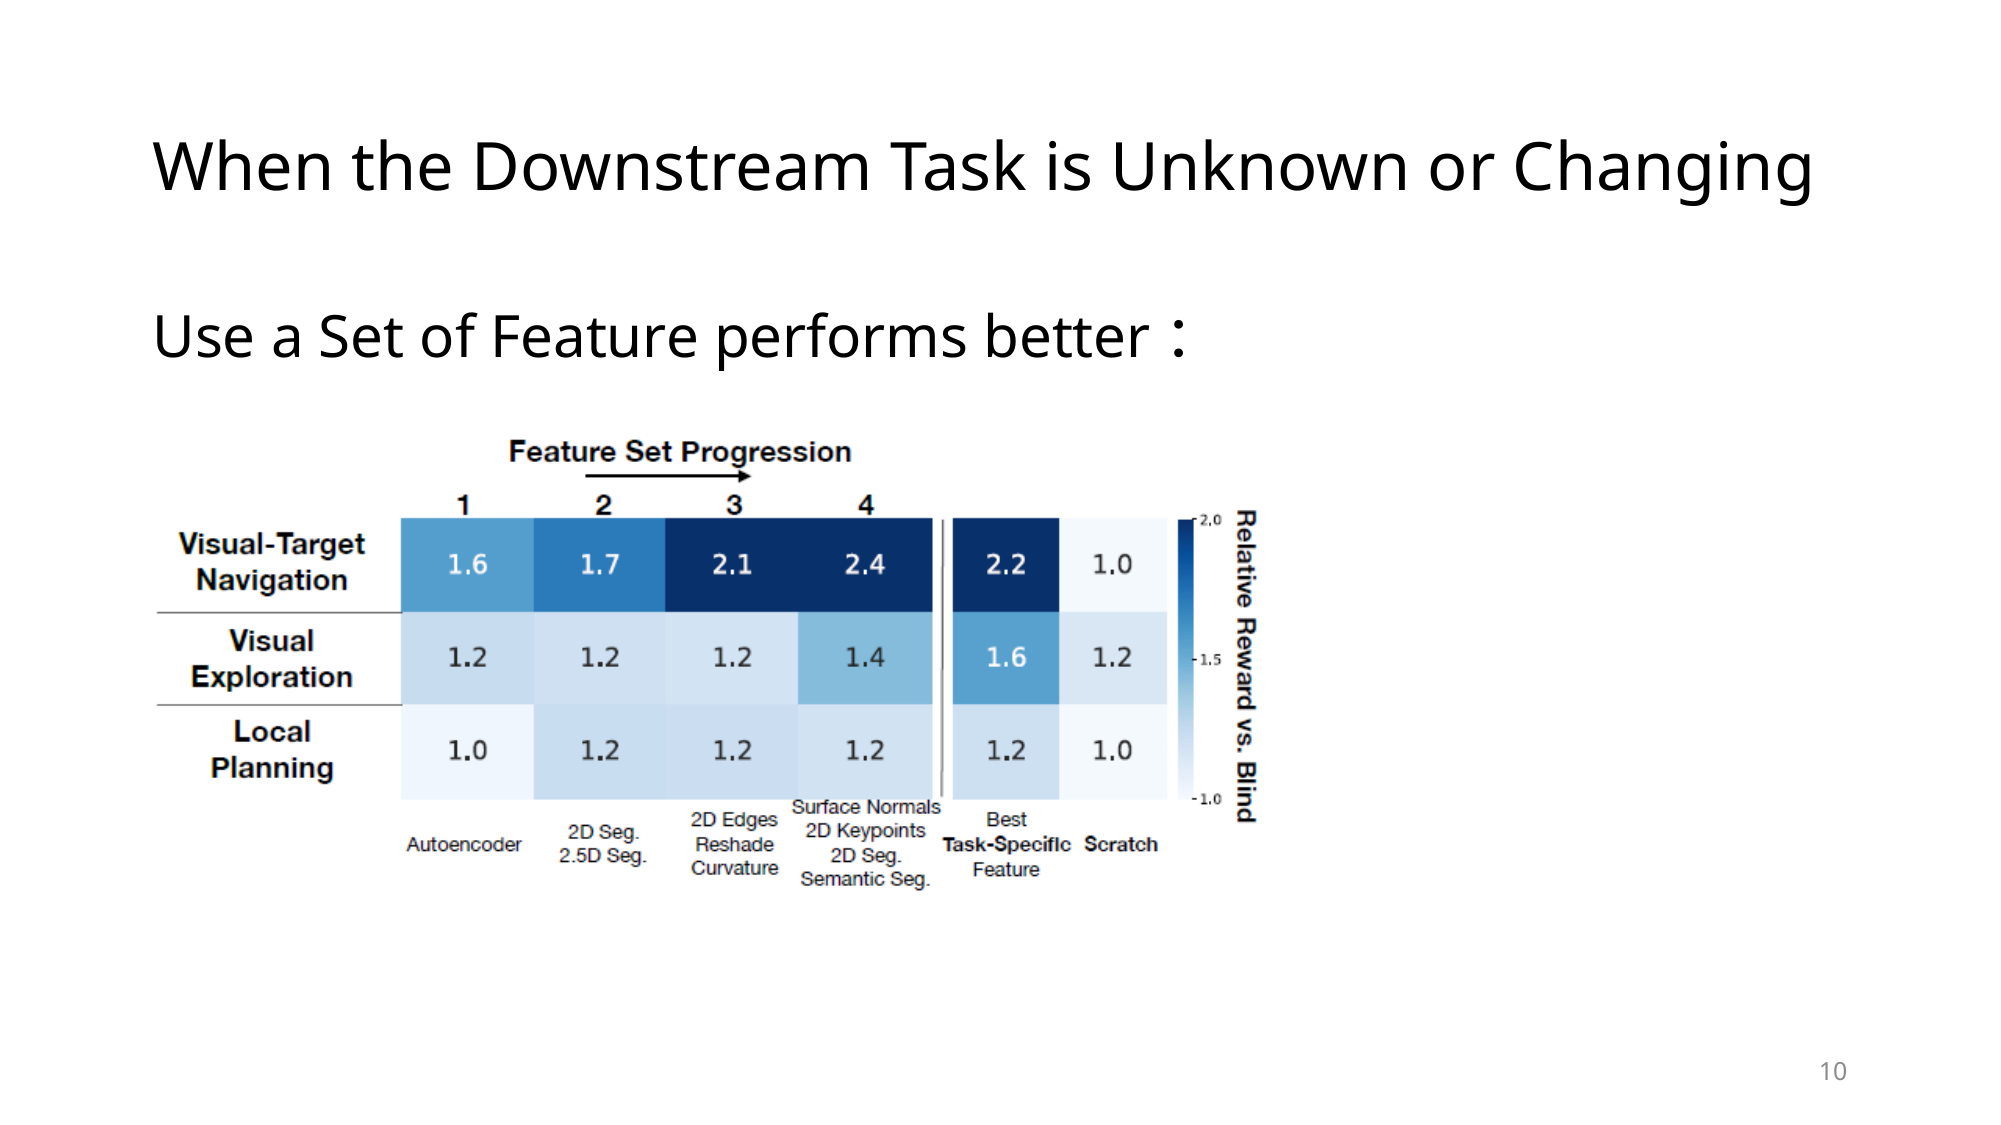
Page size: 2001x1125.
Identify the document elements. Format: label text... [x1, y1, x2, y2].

picture [137, 401, 1344, 911]
title When the Downstream Task is Unknown or Changing [137, 59, 1863, 278]
slide_number 10 [1412, 1042, 1863, 1103]
list Use a Set of Feature performs better： [137, 299, 1863, 1014]
